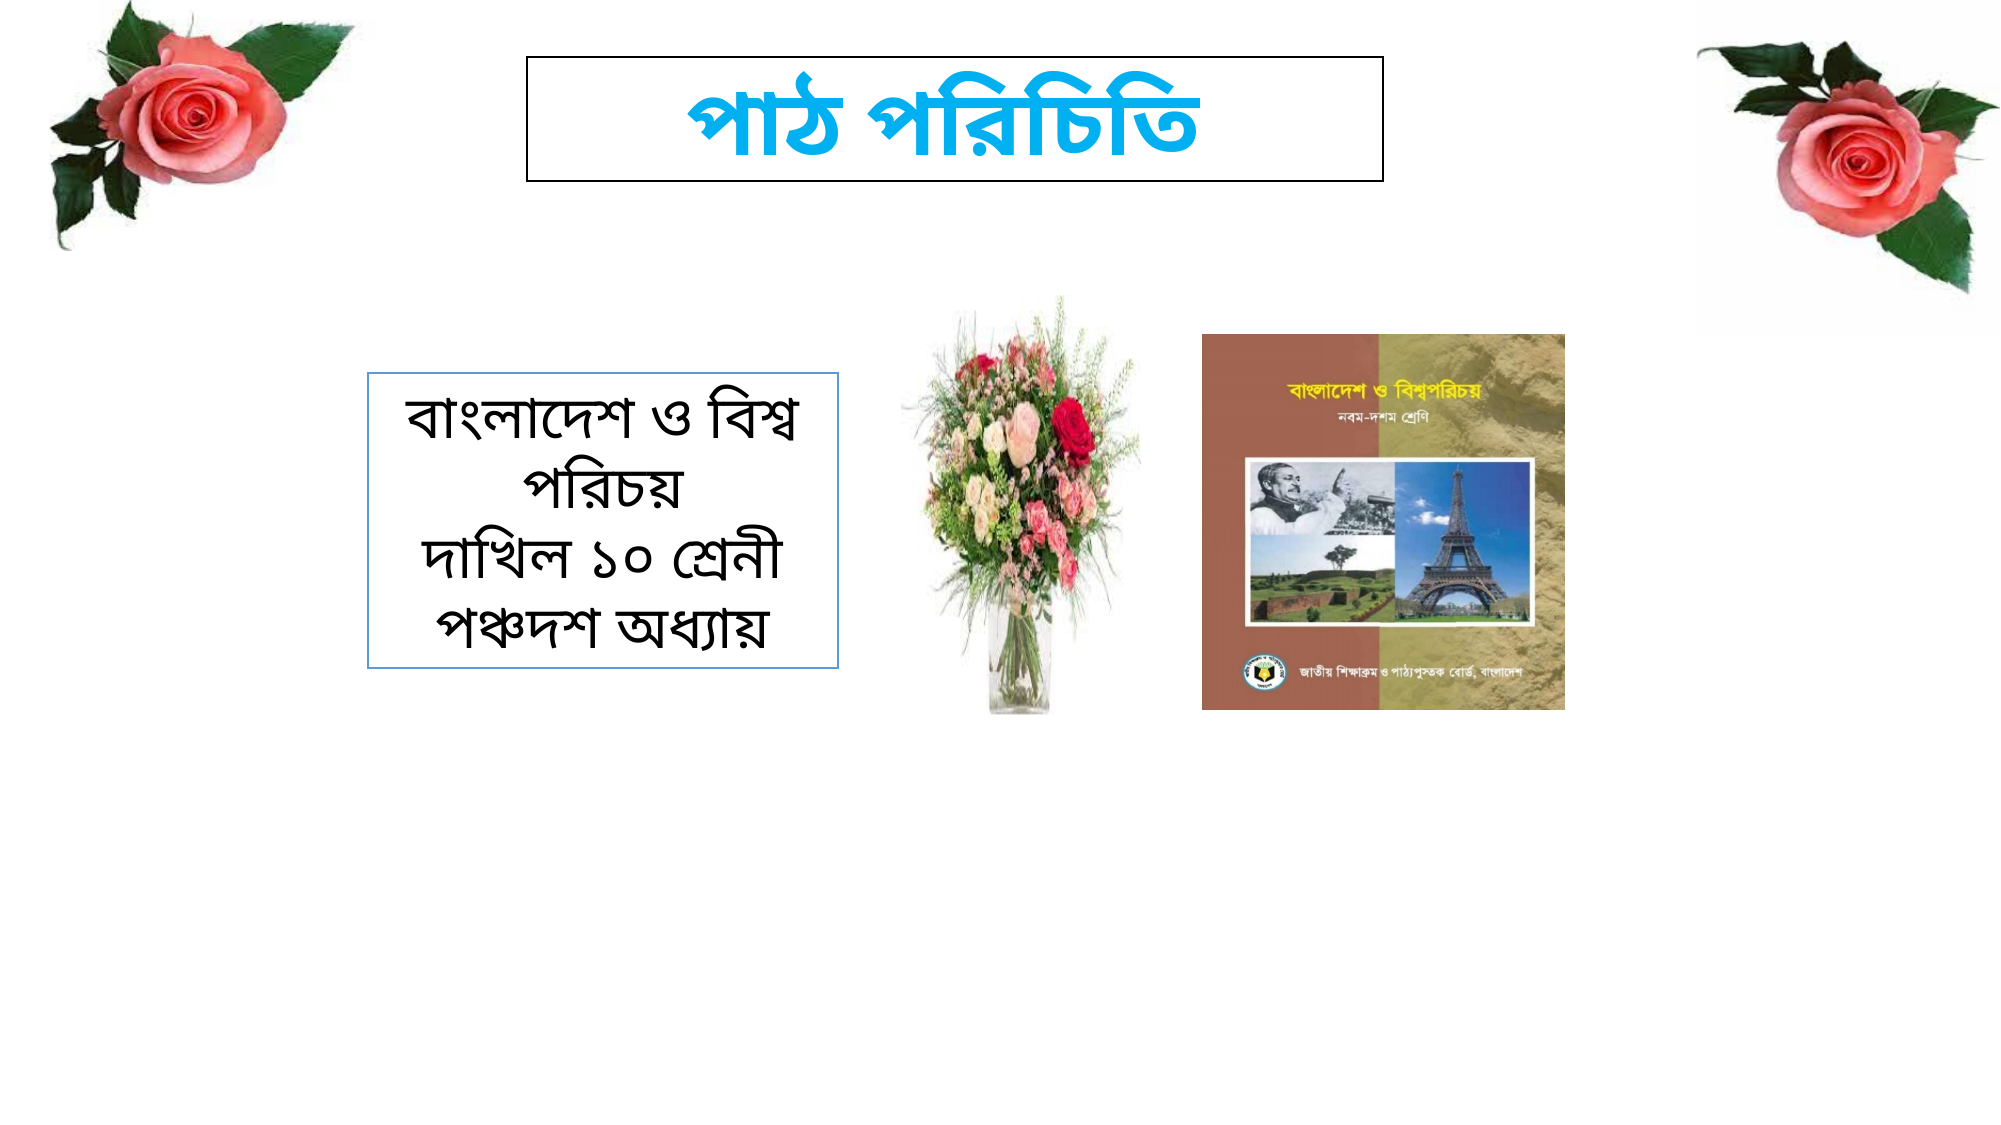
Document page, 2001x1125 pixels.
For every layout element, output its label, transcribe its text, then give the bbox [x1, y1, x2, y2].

picture [1202, 334, 1565, 710]
text_box পাঠ পরিচিতি [526, 56, 1384, 182]
text_box বাংলাদেশ ও বিশ্ব পরিচয় দাখিল ১০ শ্রেনী পঞ্চদশ অধ্যায় [367, 372, 839, 669]
picture [900, 295, 1141, 749]
picture [0, 0, 405, 251]
picture [1680, 0, 2000, 334]
